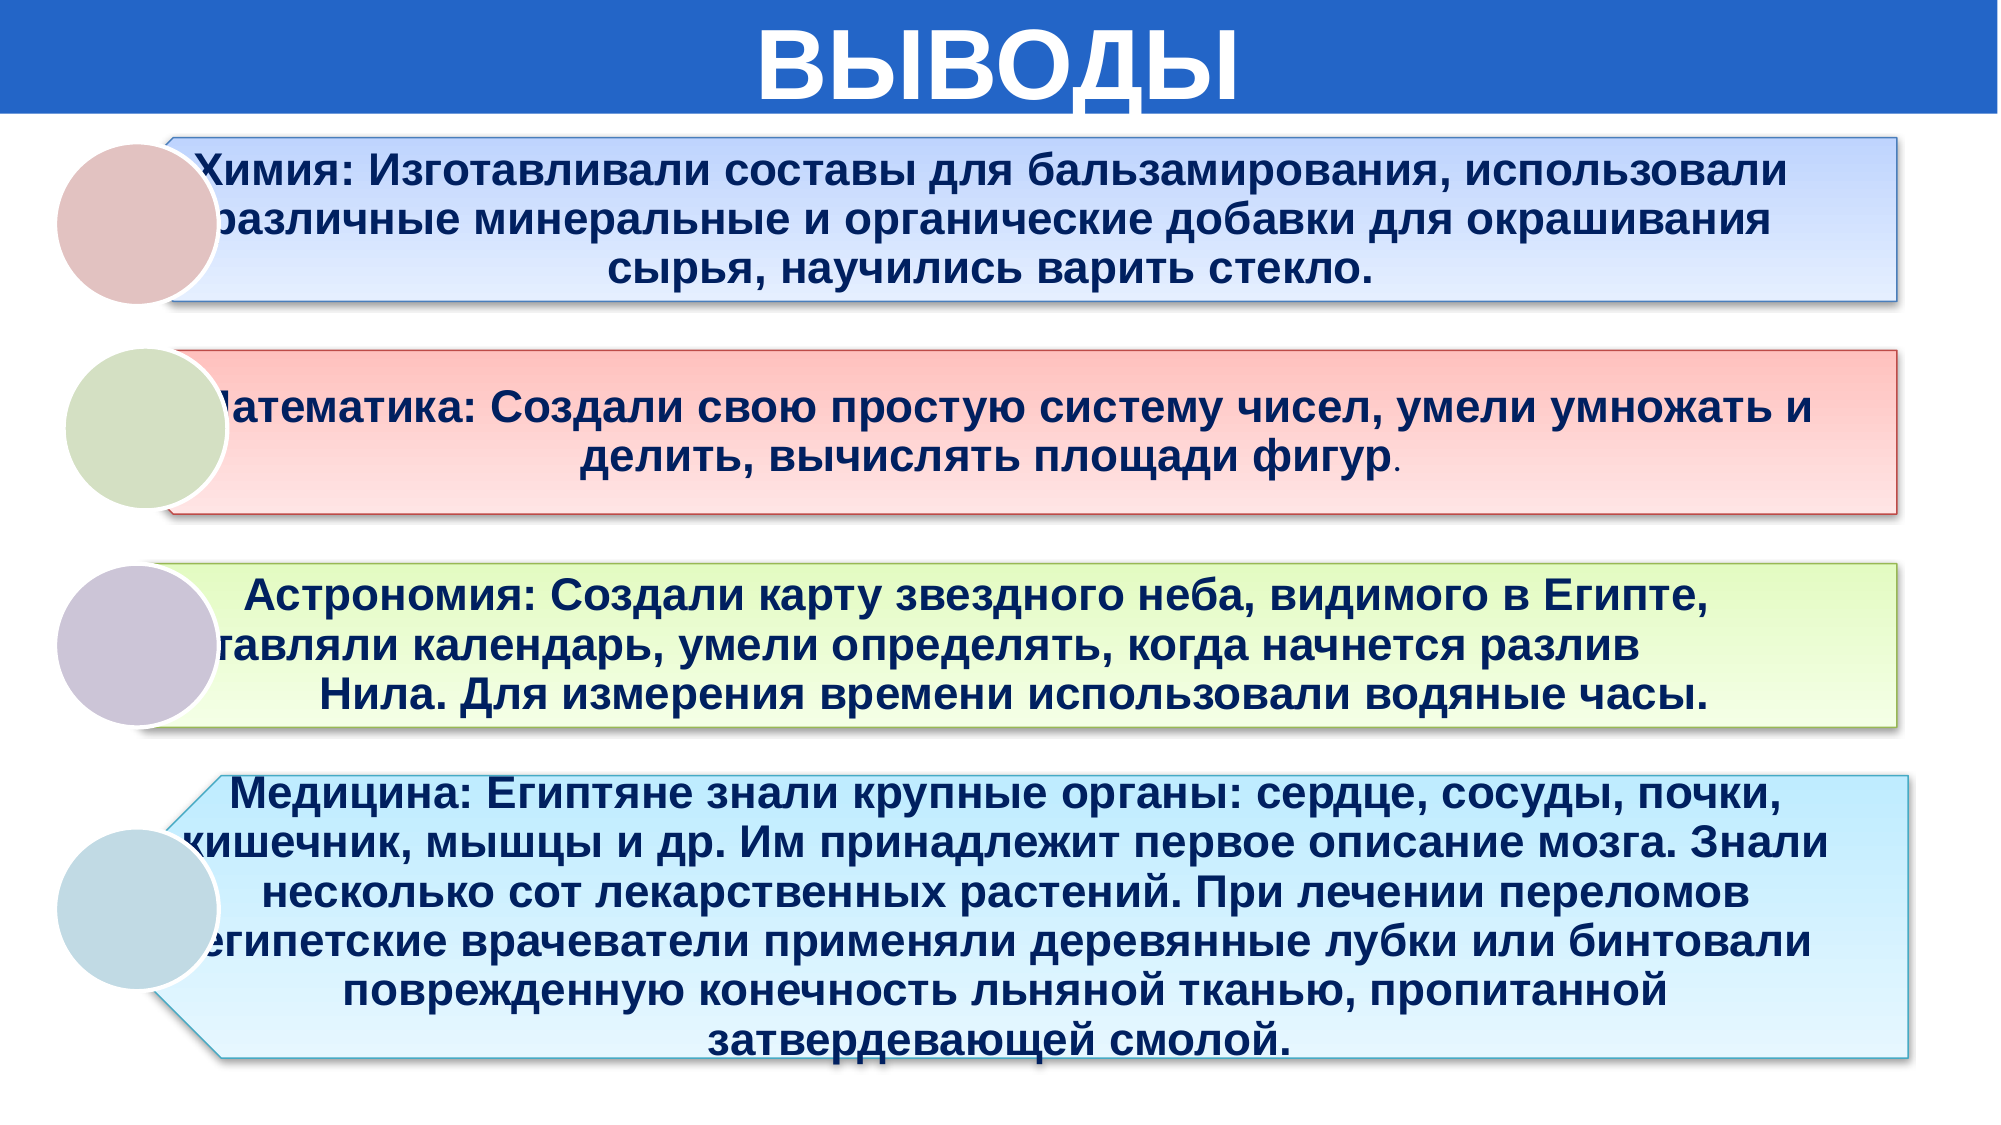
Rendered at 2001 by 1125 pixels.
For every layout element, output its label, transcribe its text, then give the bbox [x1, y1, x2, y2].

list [54, 136, 1934, 1059]
text_box ВЫВОДЫ [0, 0, 1998, 114]
